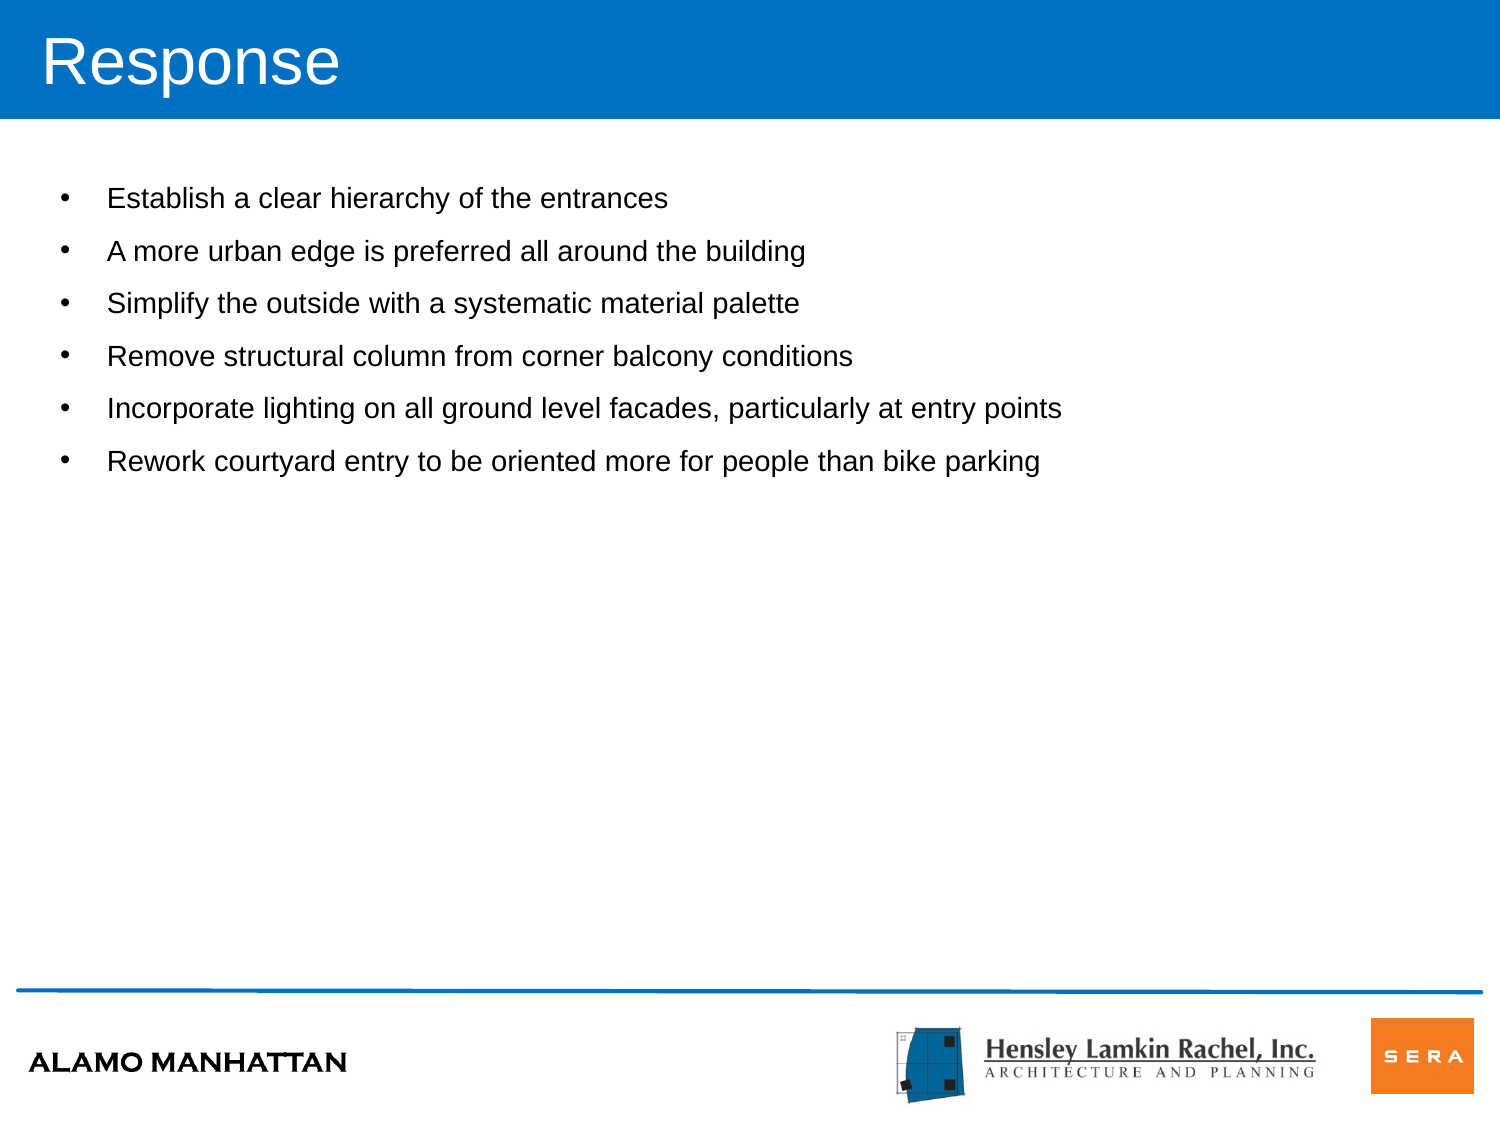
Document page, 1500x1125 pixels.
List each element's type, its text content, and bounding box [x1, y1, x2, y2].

picture [884, 1017, 1330, 1107]
text_box Response [26, 0, 1477, 117]
text_box Establish a clear hierarchy of the entrances A more urban edge is preferred all around the building Simplify the outside with a systematic material palette Remove structural column from corner balcony conditions Incorporate lighting on all ground level facades, particularly at entry points Rework courtyard entry to be oriented more for people than bike parking [45, 154, 1450, 747]
picture [1371, 1018, 1474, 1094]
picture [18, 1035, 396, 1089]
